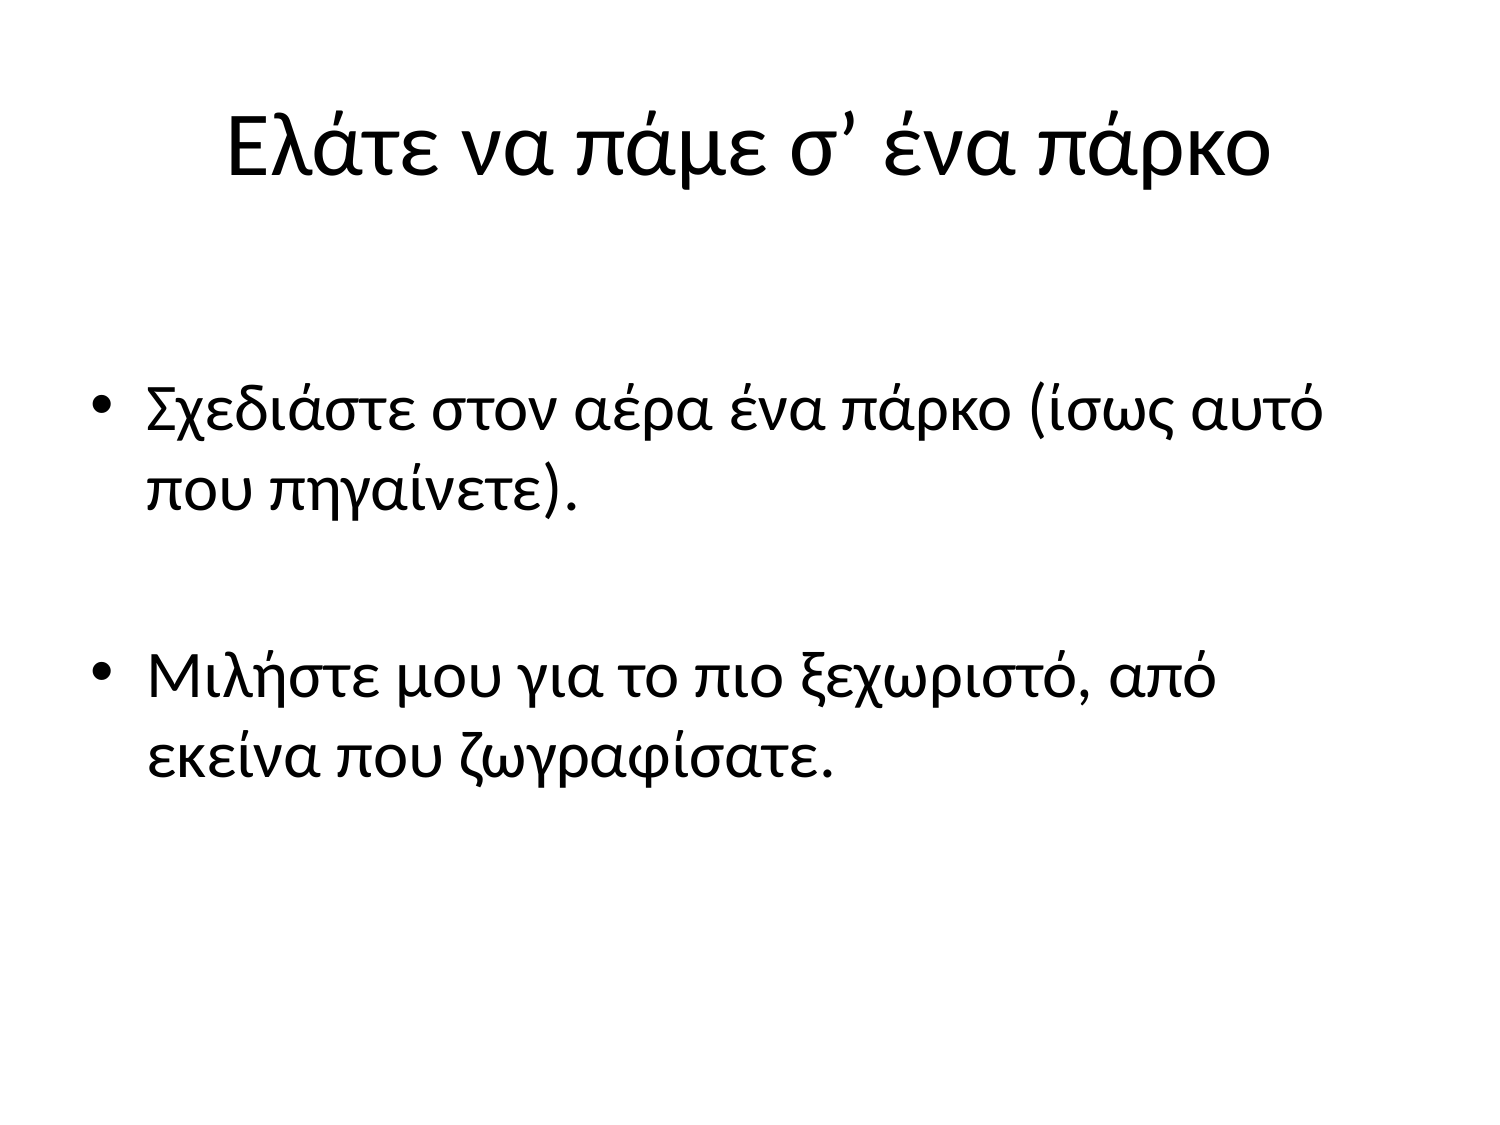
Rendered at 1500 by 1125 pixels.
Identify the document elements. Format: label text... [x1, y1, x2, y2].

list Σχεδιάστε στον αέρα ένα πάρκο (ίσως αυτό που πηγαίνετε). Μιλήστε μου για το πιο ξεχωριστό, από εκείνα που ζωγραφίσατε. [75, 262, 1425, 1005]
title Ελάτε να πάμε σ’ ένα πάρκο [75, 45, 1425, 233]
